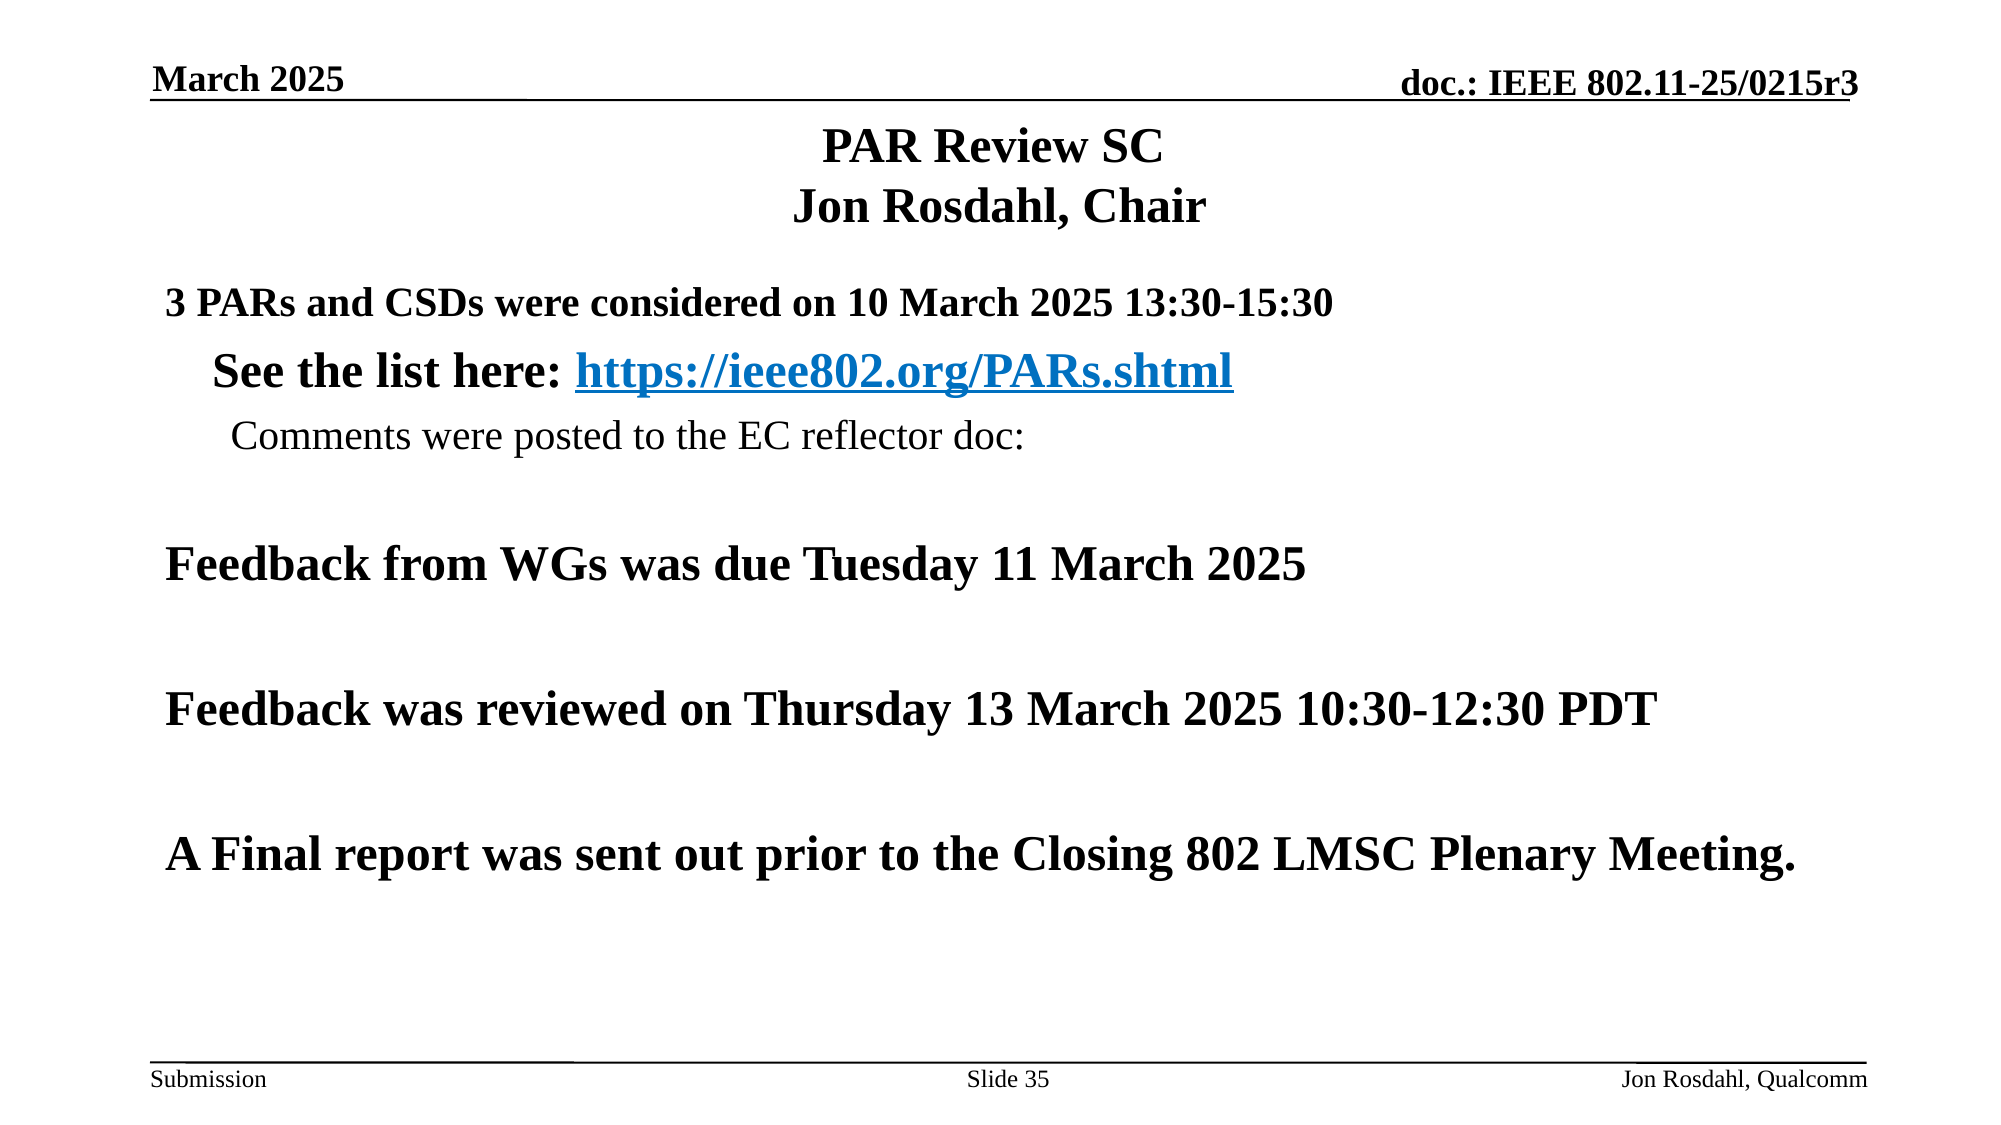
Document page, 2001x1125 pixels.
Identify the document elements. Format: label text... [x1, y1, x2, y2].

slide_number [152, 54, 563, 100]
footer Jon Rosdahl, Qualcomm [1171, 1061, 1869, 1093]
slide_number Slide 35 [950, 1061, 1067, 1123]
list 3 PARs and CSDs were considered on 10 March 2025 13:30-15:30 See the list here: https://ieee802.org/PARs.shtml Comments were posted to the EC reflector doc: Feedback from WGs was due Tuesday 11 March 2025 Feedback was reviewed on Thursday 13 March 2025 10:30-12:30 PDT A Final report was sent out prior to the Closing 802 LMSC Plenary Meeting. [149, 266, 1850, 1000]
title PAR Review SC Jon Rosdahl, Chair [149, 112, 1850, 232]
